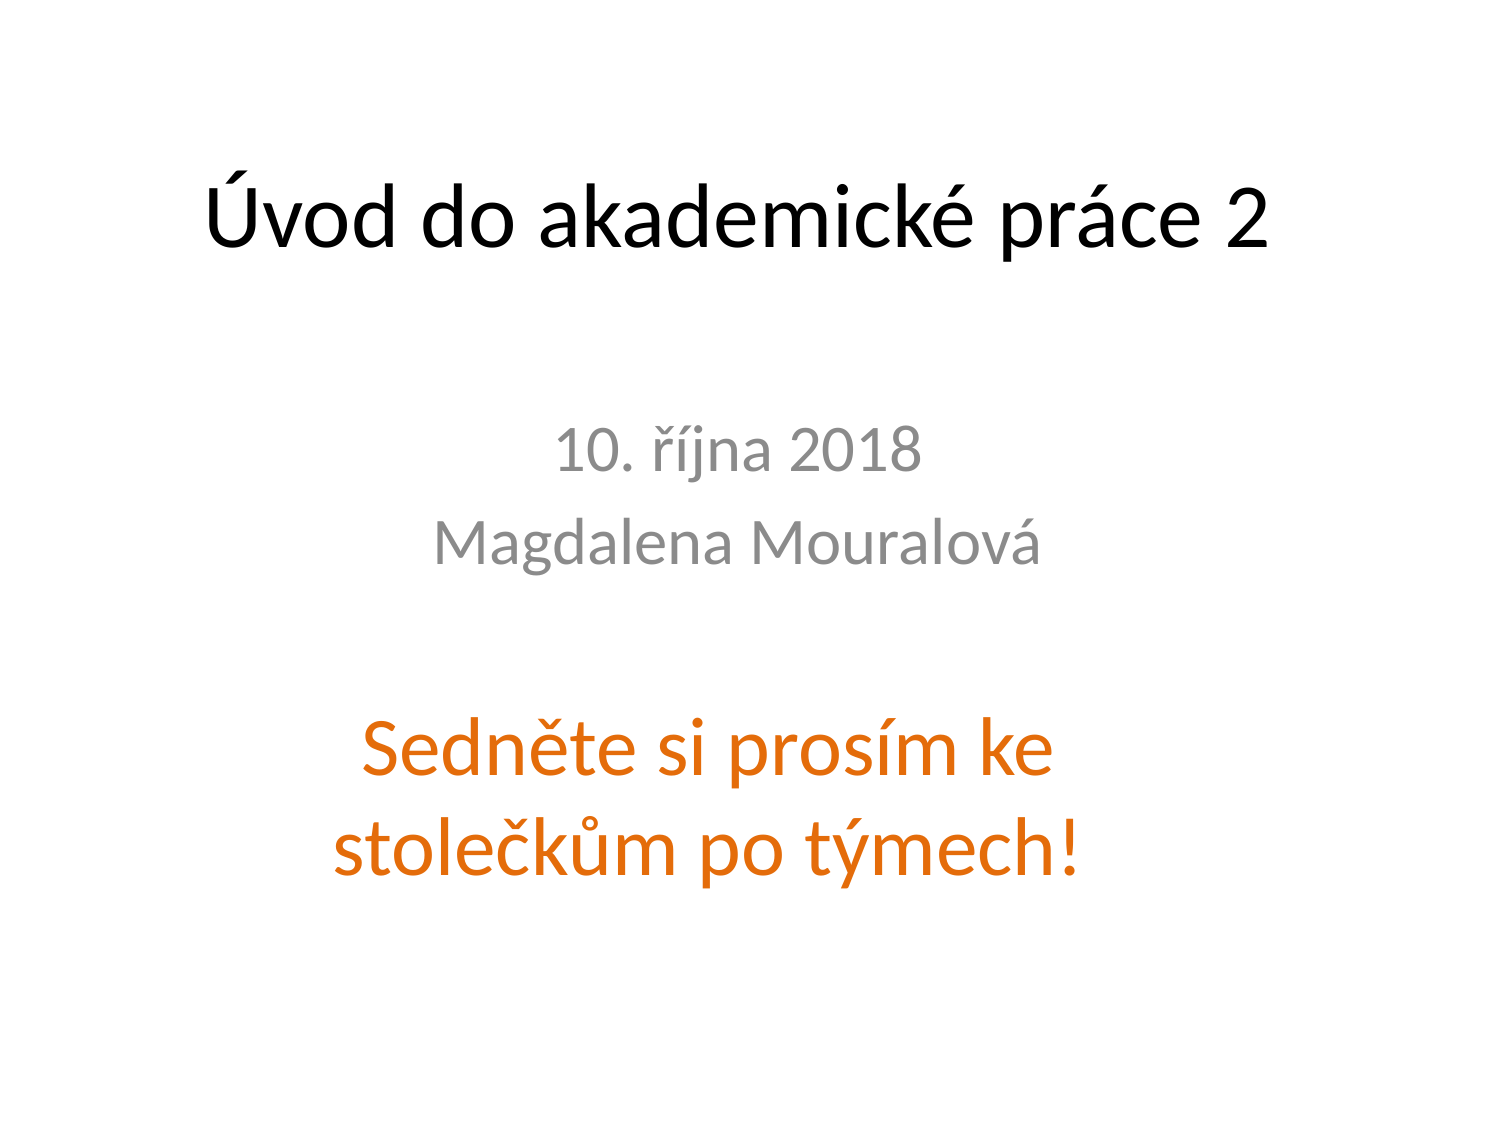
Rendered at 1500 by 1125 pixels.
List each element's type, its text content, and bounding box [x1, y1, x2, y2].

subtitle 10. října 2018 Magdalena Mouralová [212, 397, 1263, 685]
title Úvod do akademické práce 2 [100, 90, 1376, 332]
text_box Sedněte si prosím ke stolečkům po týmech! [253, 684, 1164, 900]
